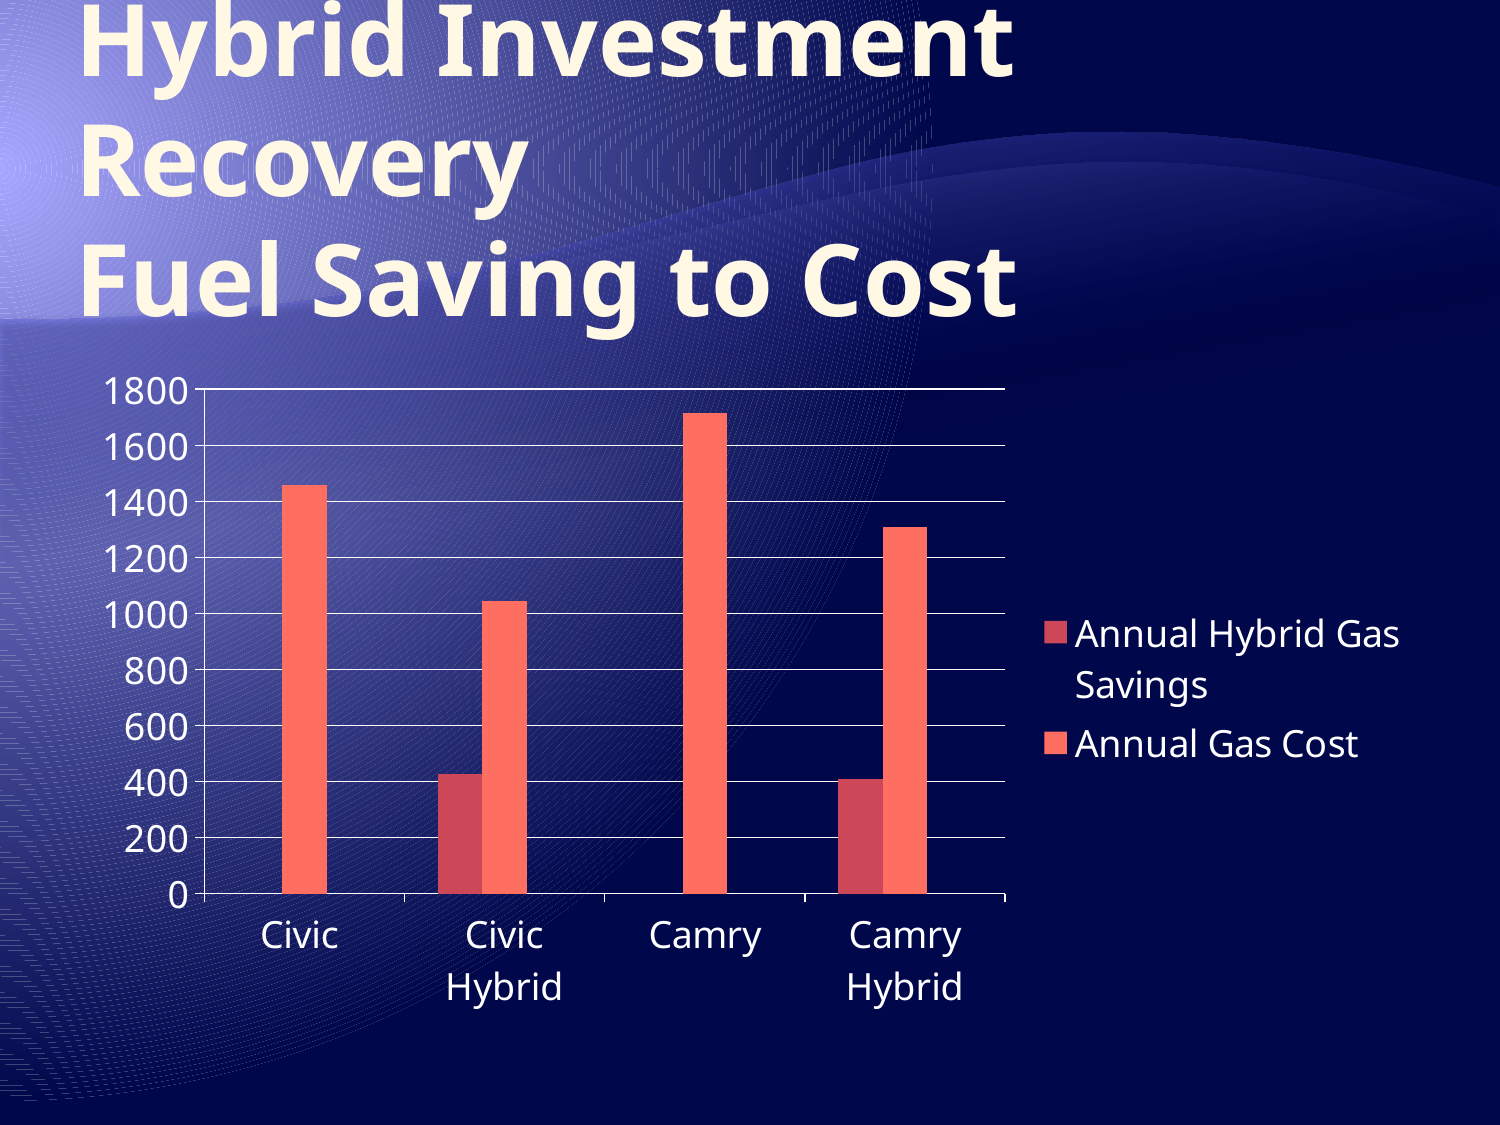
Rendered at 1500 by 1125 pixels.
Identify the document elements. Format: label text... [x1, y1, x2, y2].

title Hybrid Investment Recovery Fuel Saving to Cost [75, 87, 1425, 338]
chart [74, 349, 1426, 1026]
